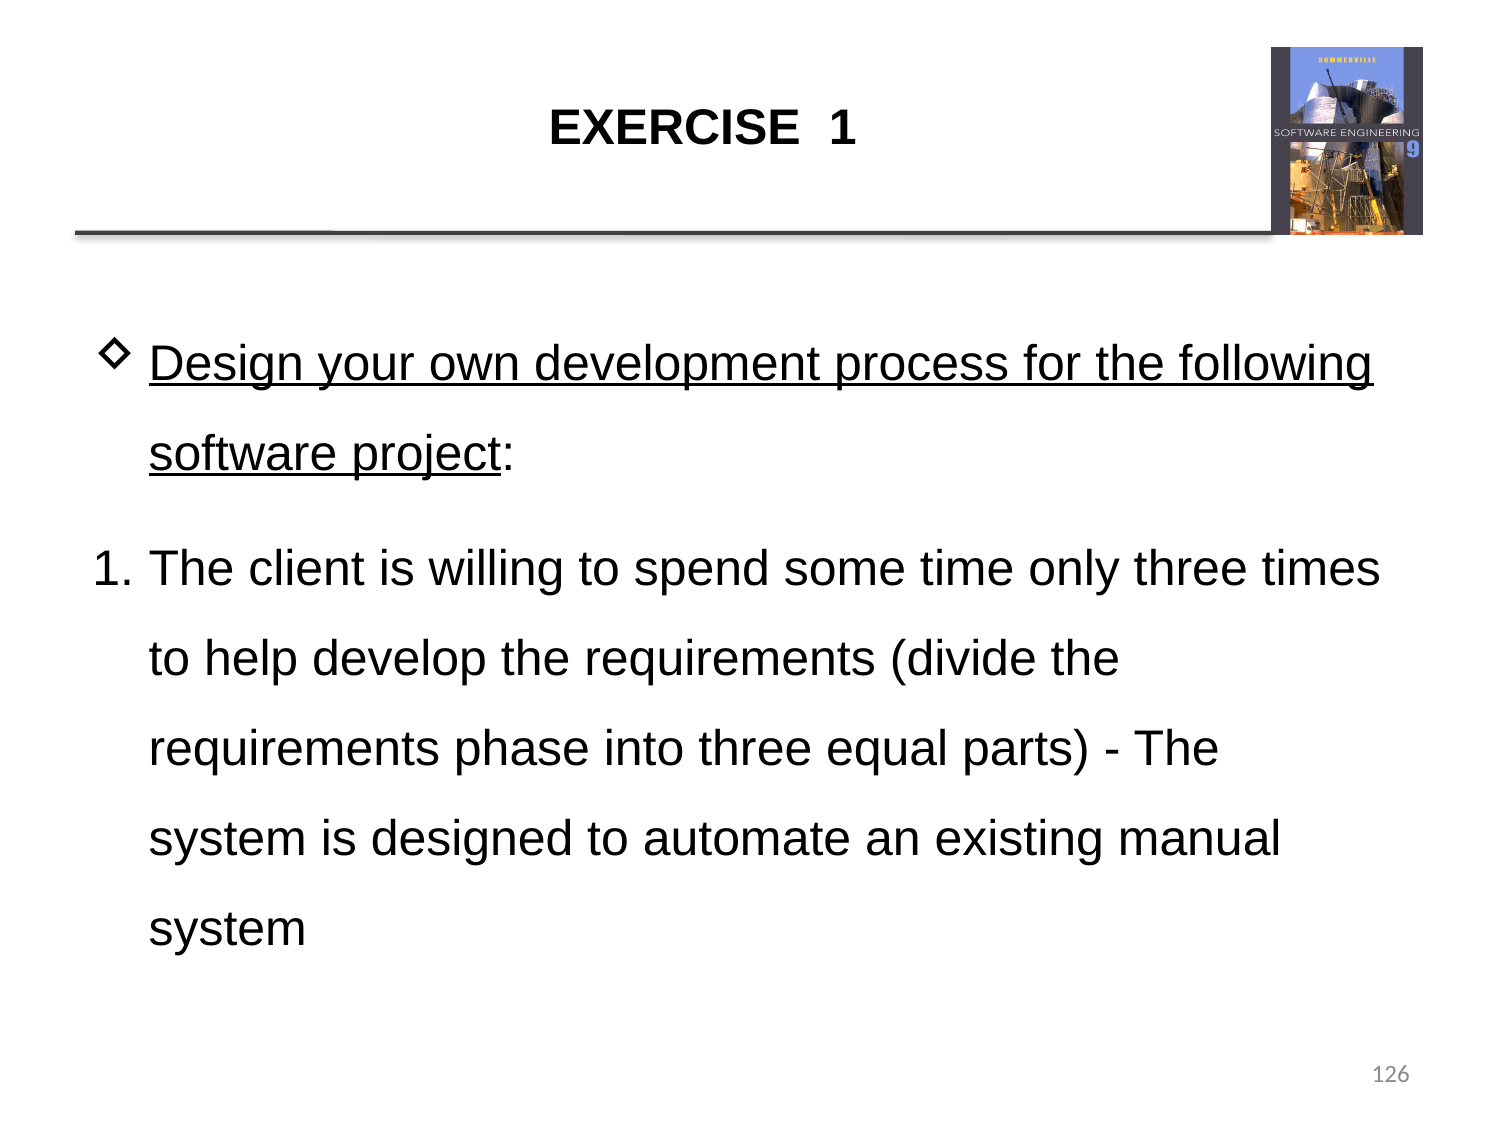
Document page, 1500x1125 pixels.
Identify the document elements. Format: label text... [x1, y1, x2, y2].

title EXERCISE 1 [64, 55, 1341, 194]
slide_number 126 [1074, 1042, 1425, 1103]
list Design your own development process for the following software project: 1. The client is willing to spend some time only three times to help develop the requirements (divide the requirements phase into three equal parts) - The system is designed to automate an existing manual system [77, 292, 1403, 1035]
picture [1271, 47, 1423, 235]
